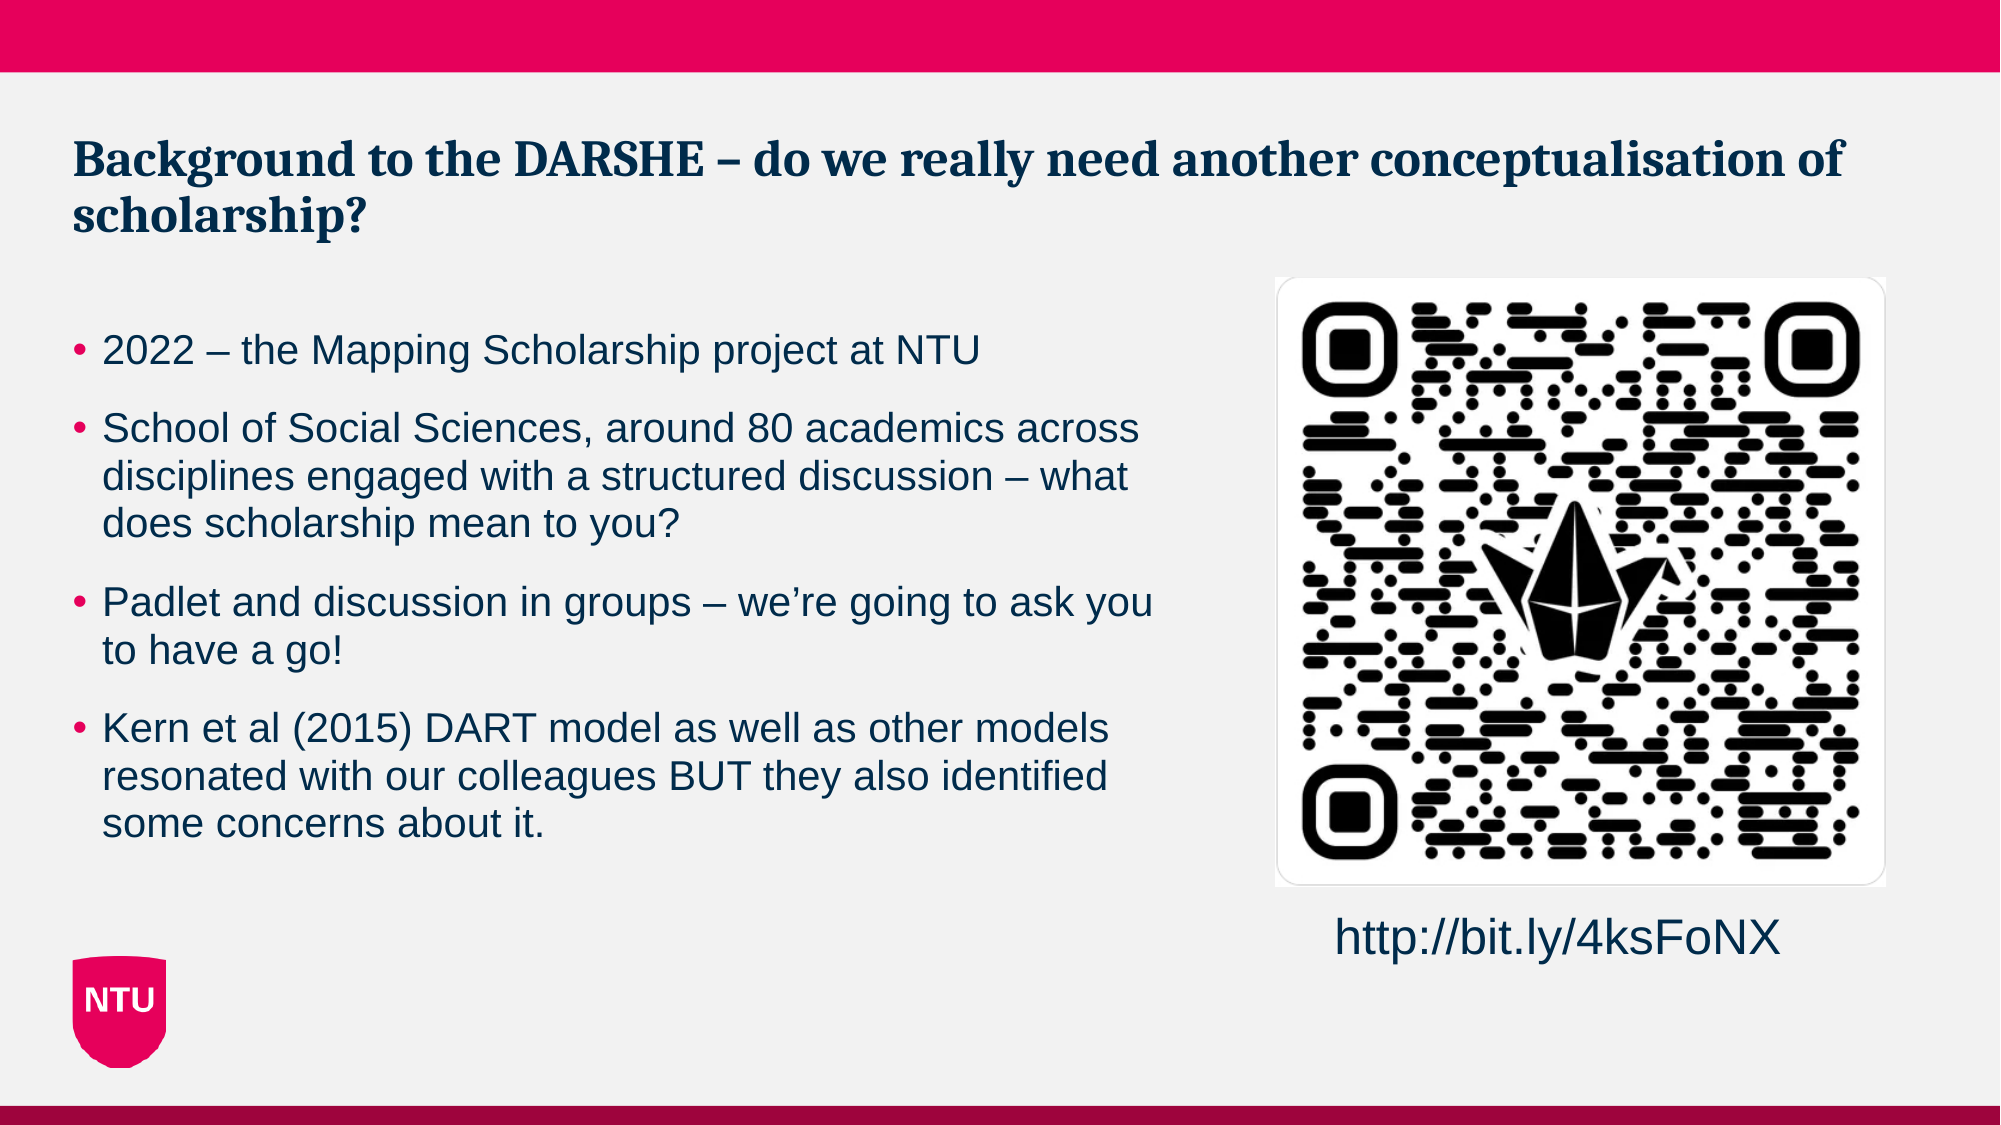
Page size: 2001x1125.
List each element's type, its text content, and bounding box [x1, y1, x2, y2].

title Background to the DARSHE – do we really need another conceptualisation of scholarship? [72, 131, 1928, 296]
list 2022 – the Mapping Scholarship project at NTU School of Social Sciences, around 80 academics across disciplines engaged with a structured discussion – what does scholarship mean to you? Padlet and discussion in groups – we’re going to ask you to have a go! Kern et al (2015) DART model as well as other models resonated with our colleagues BUT they also identified some concerns about it. [72, 326, 1195, 935]
picture [1274, 277, 1887, 887]
text_box http://bit.ly/4ksFoNX [1334, 904, 1827, 965]
